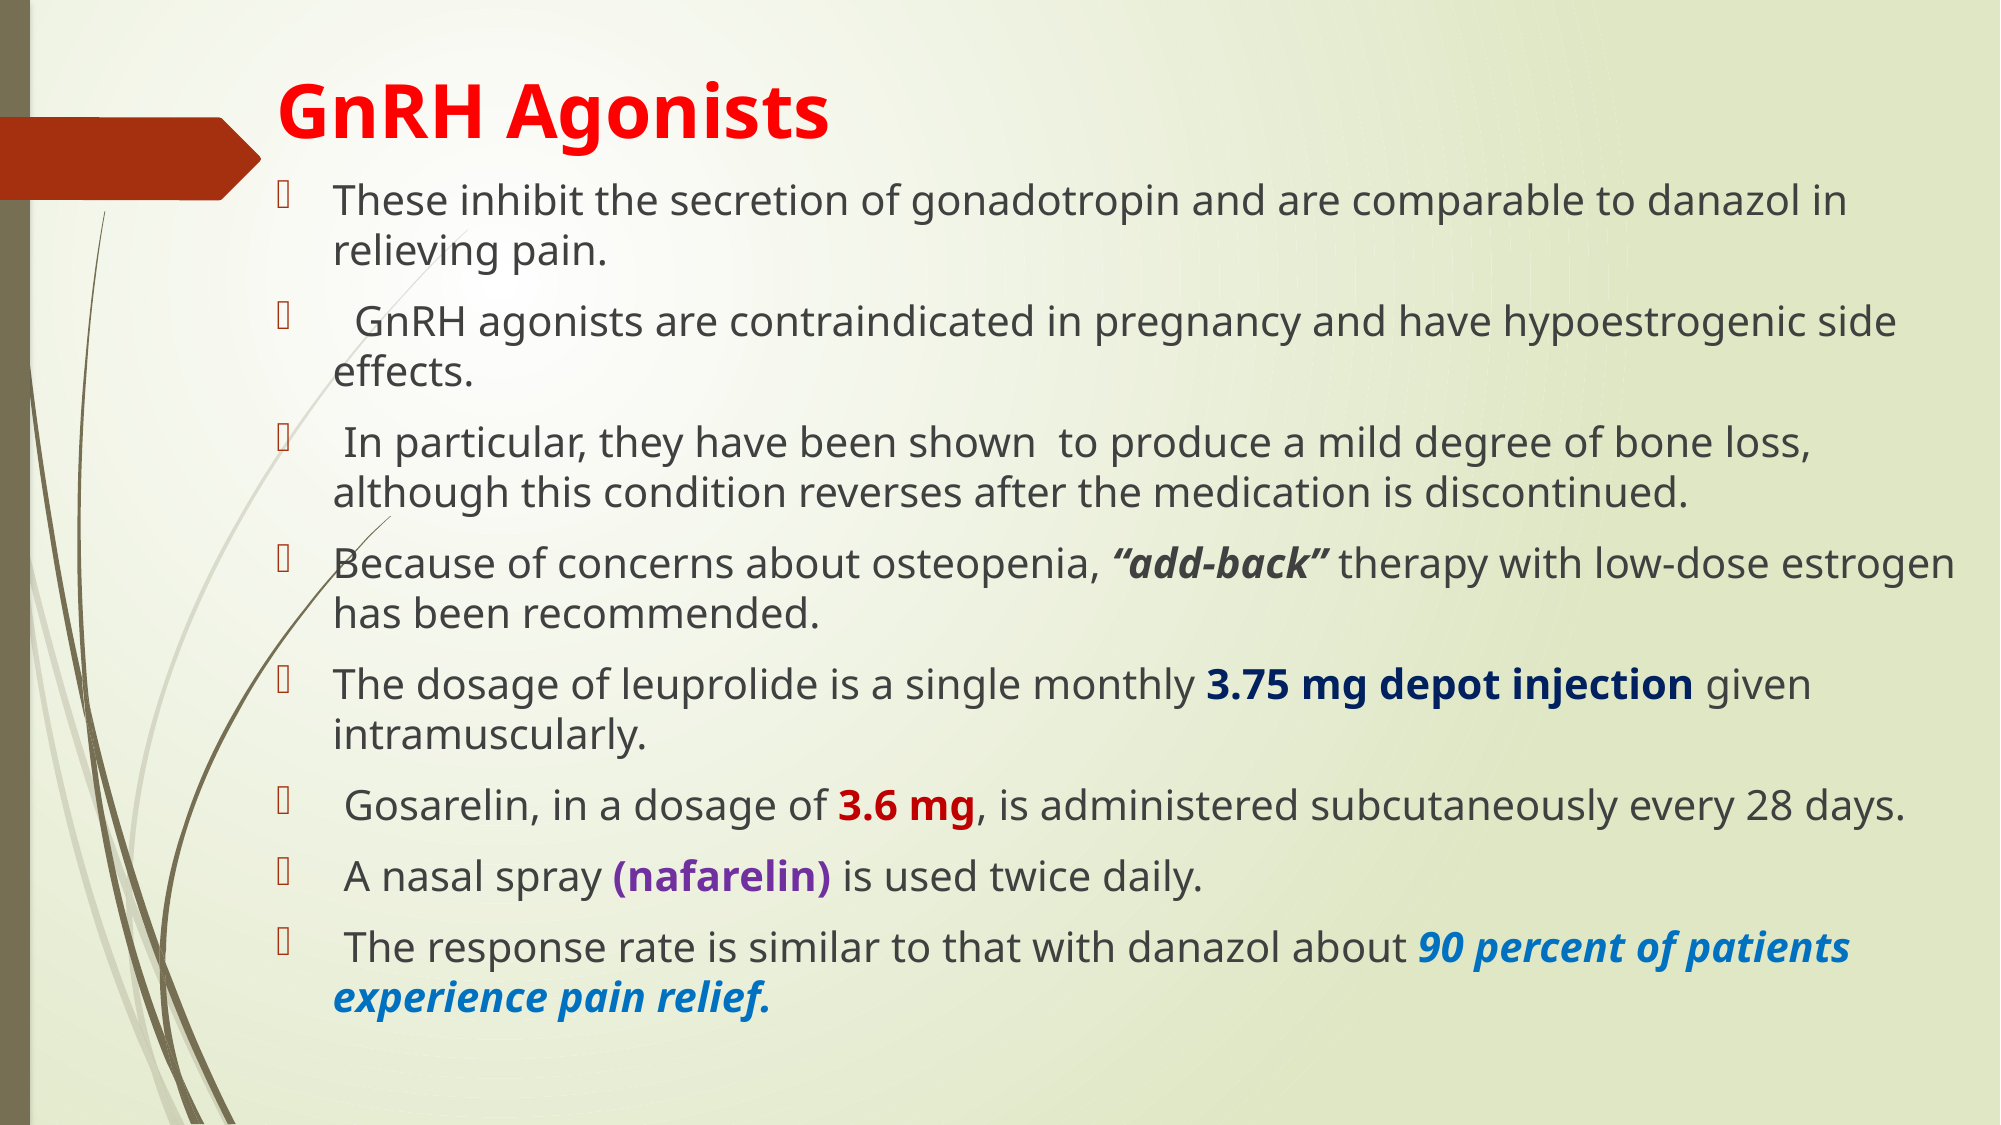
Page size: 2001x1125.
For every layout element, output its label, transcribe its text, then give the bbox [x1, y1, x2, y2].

list GnRH Agonists These inhibit the secretion of gonadotropin and are comparable to danazol in relieving pain. GnRH agonists are contraindicated in pregnancy and have hypoestrogenic side effects. In particular, they have been shown to produce a mild degree of bone loss, although this condition reverses after the medication is discontinued. Because of concerns about osteopenia, “add-back” therapy with low-dose estrogen has been recommended. The dosage of leuprolide is a single monthly 3.75 mg depot injection given intramuscularly. Gosarelin, in a dosage of 3.6 mg, is administered subcutaneously every 28 days. A nasal spray (nafarelin) is used twice daily. The response rate is similar to that with danazol about 90 percent of patients experience pain relief. [261, 55, 2000, 1125]
